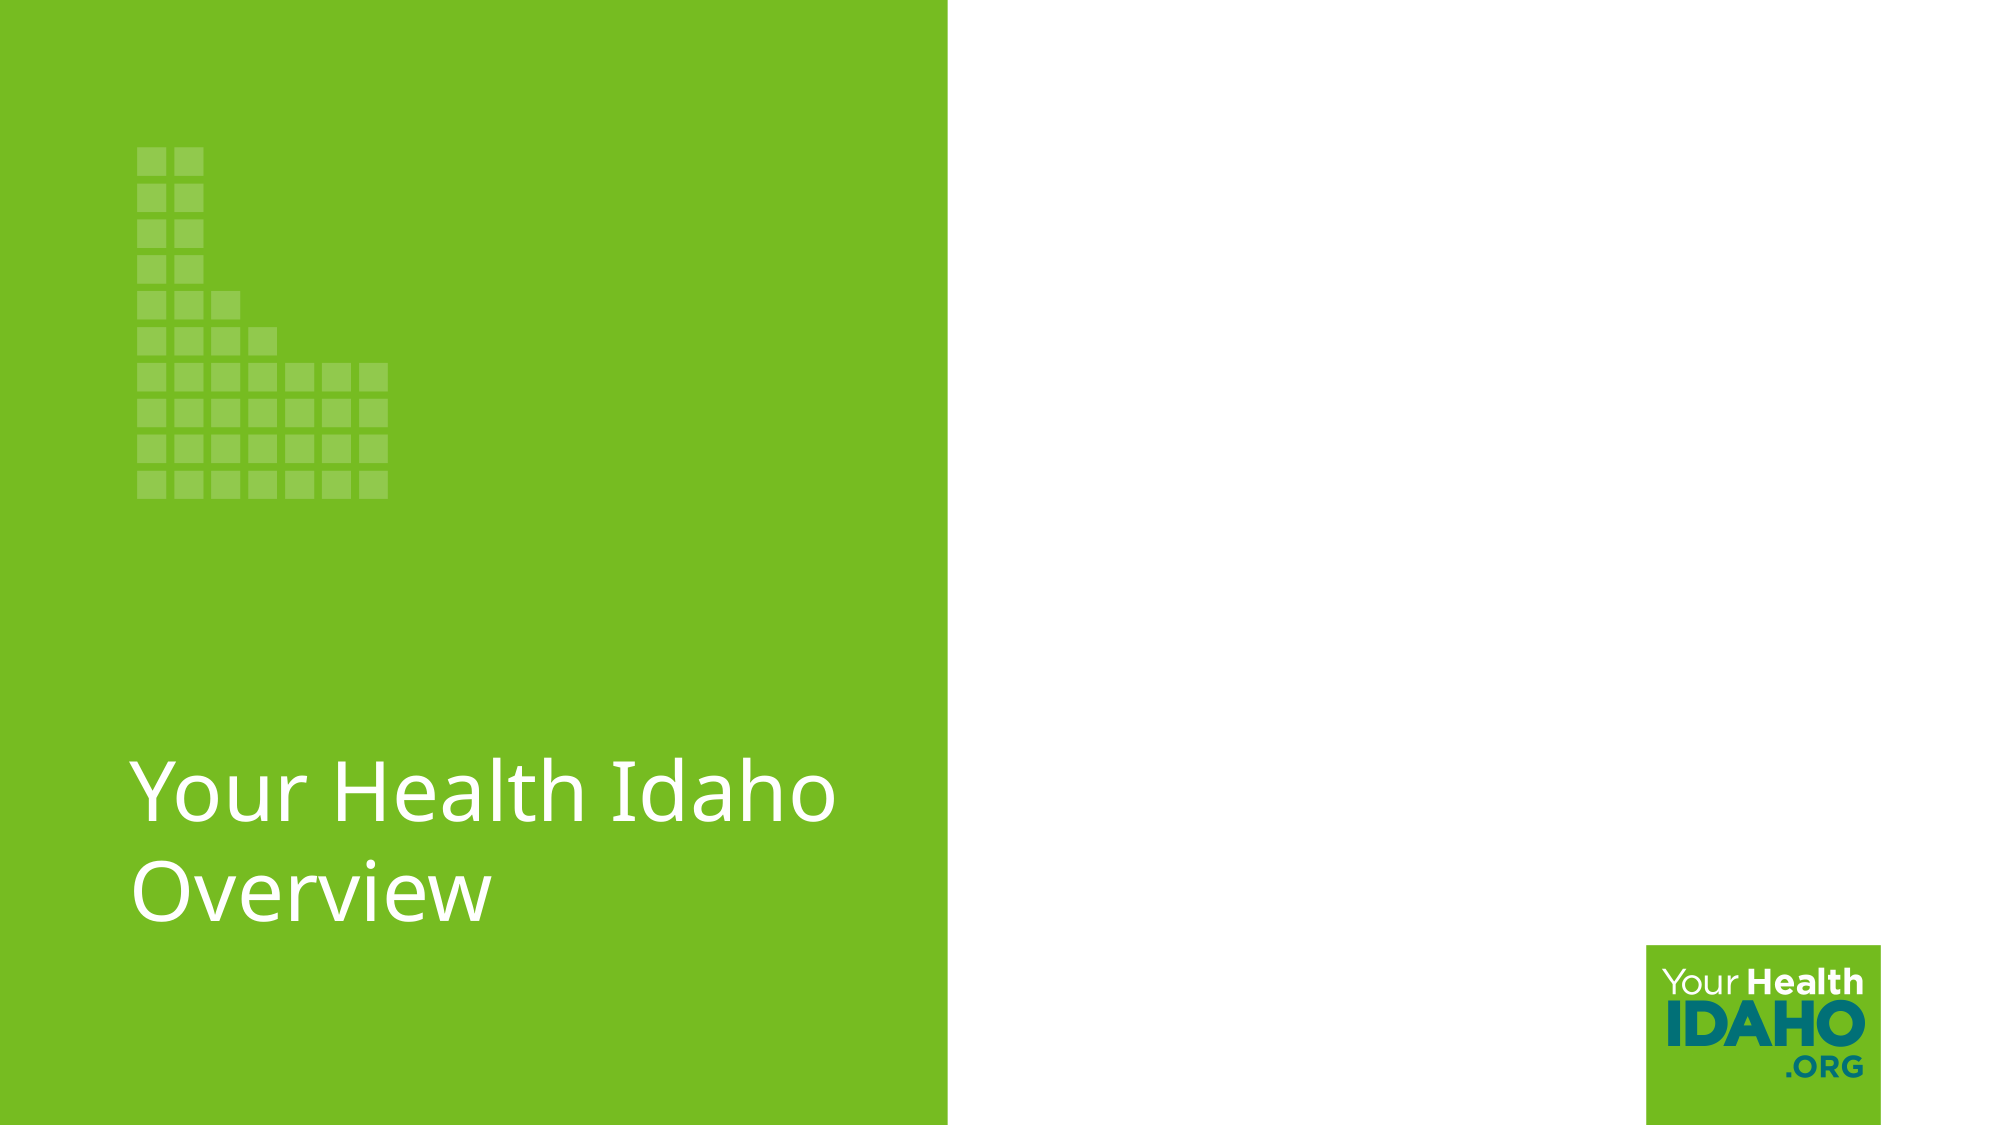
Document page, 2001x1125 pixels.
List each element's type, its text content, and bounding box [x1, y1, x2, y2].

picture [137, 147, 388, 499]
picture [1646, 945, 1881, 1125]
title Your Health Idaho Overview [114, 525, 908, 946]
text_box [0, 0, 949, 1125]
